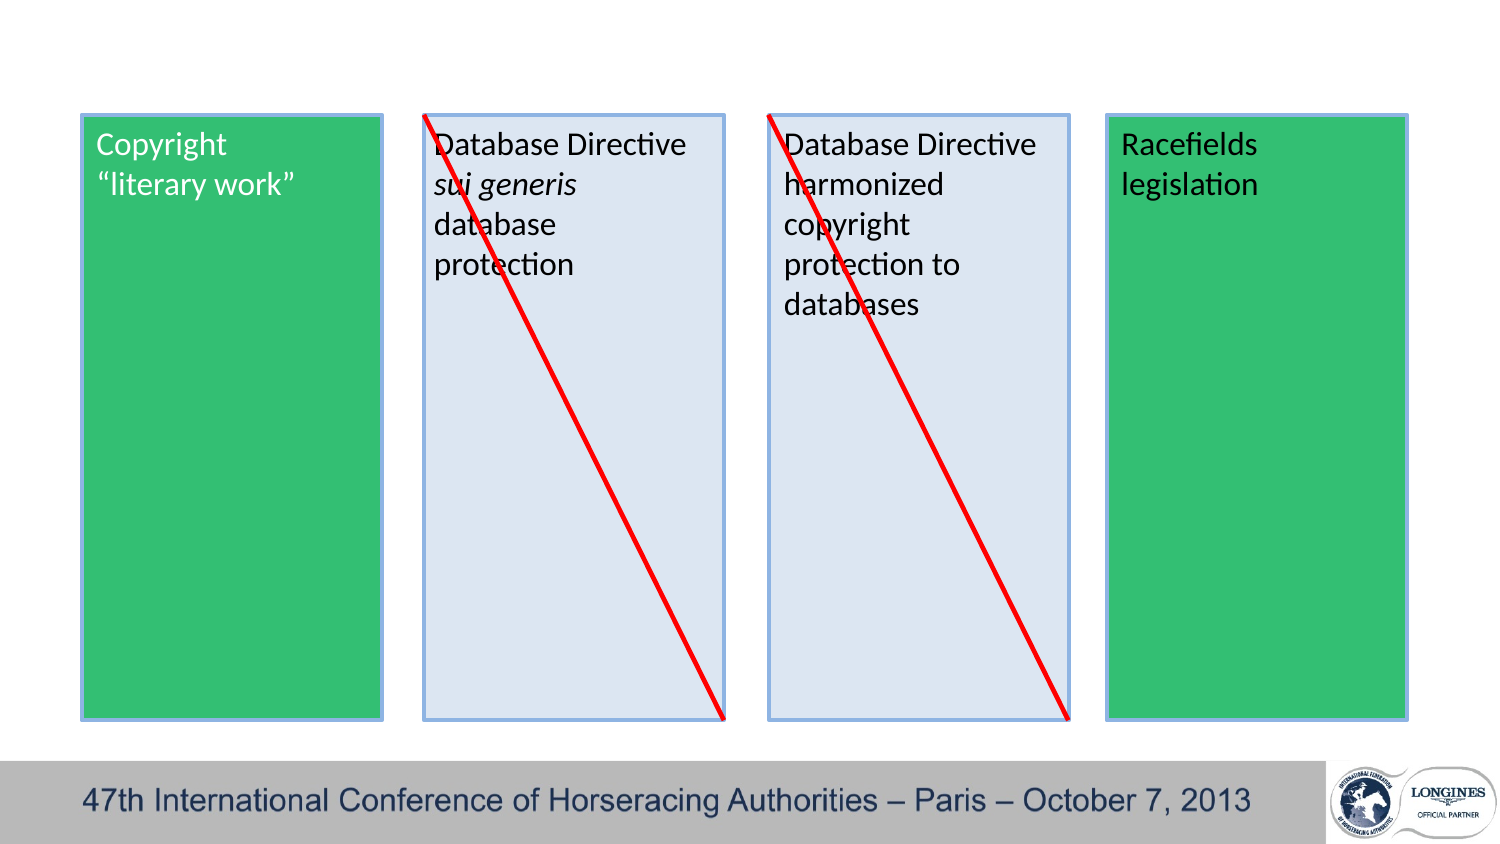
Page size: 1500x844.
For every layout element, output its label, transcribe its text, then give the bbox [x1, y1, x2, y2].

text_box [767, 114, 1069, 721]
text_box Racefields legislation [1106, 114, 1407, 210]
text_box Copyright “literary work” [81, 114, 382, 210]
picture [0, 0, 1500, 844]
text_box [80, 113, 384, 722]
text_box [1105, 113, 1409, 722]
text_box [423, 114, 725, 721]
